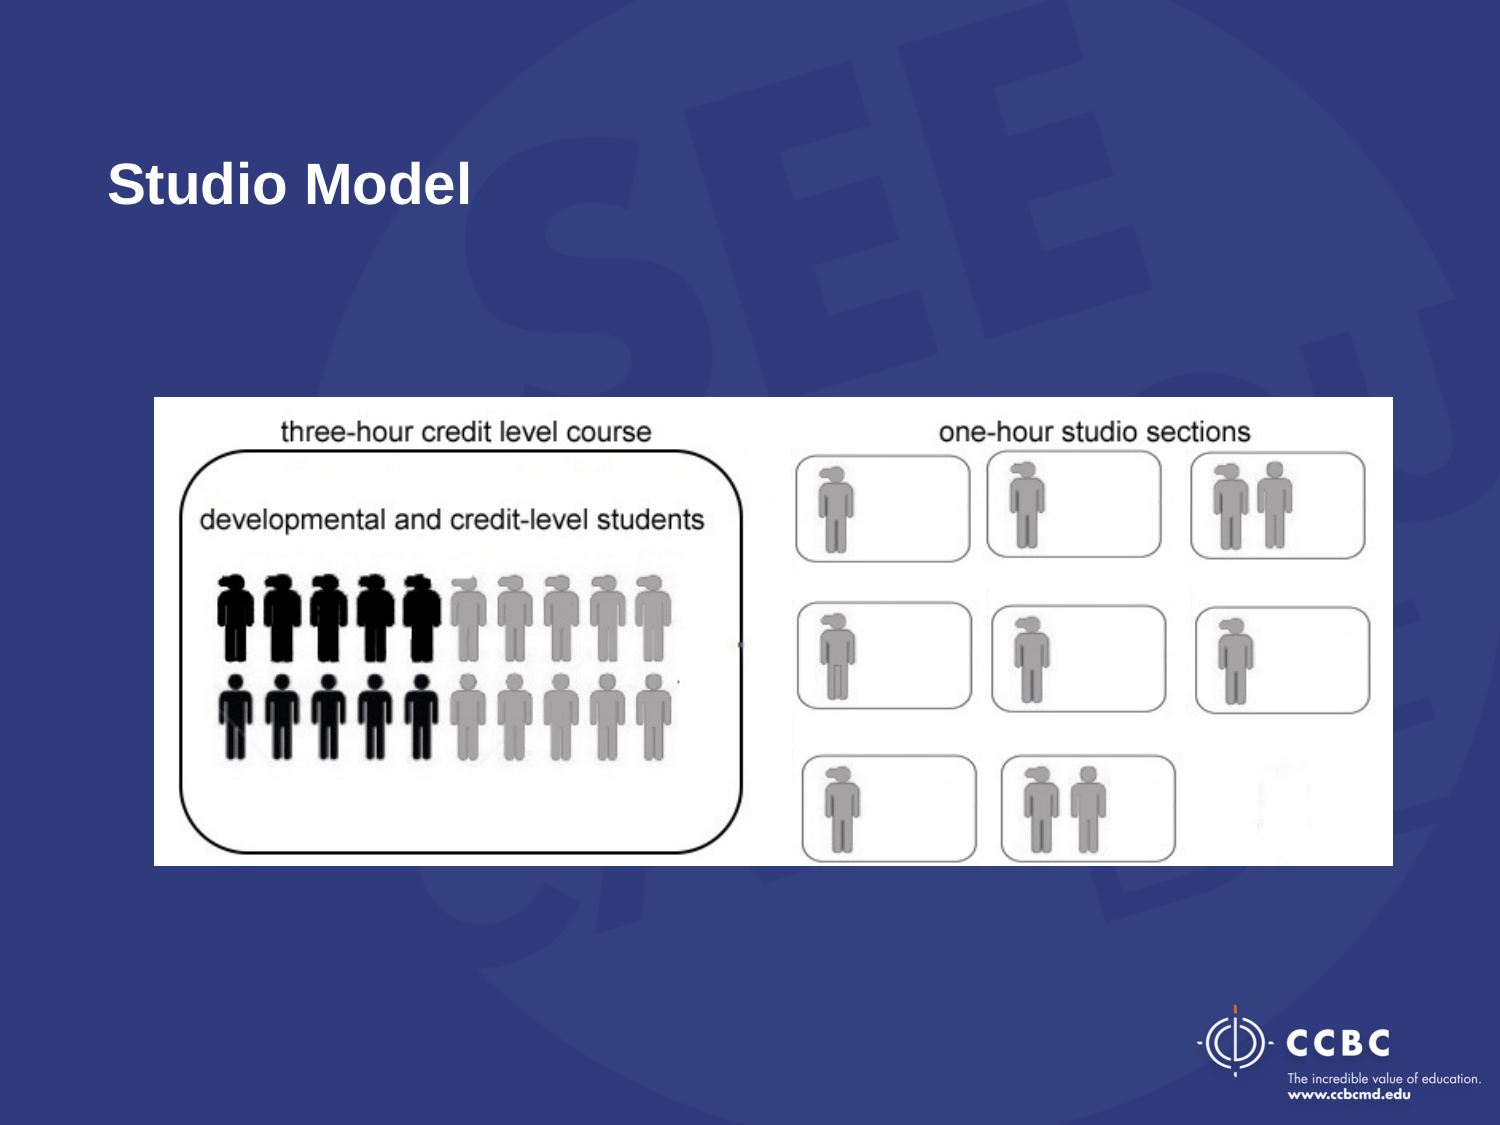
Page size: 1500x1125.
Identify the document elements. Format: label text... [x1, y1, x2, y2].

picture [0, 0, 1500, 1125]
text_box Studio Model [92, 138, 940, 224]
